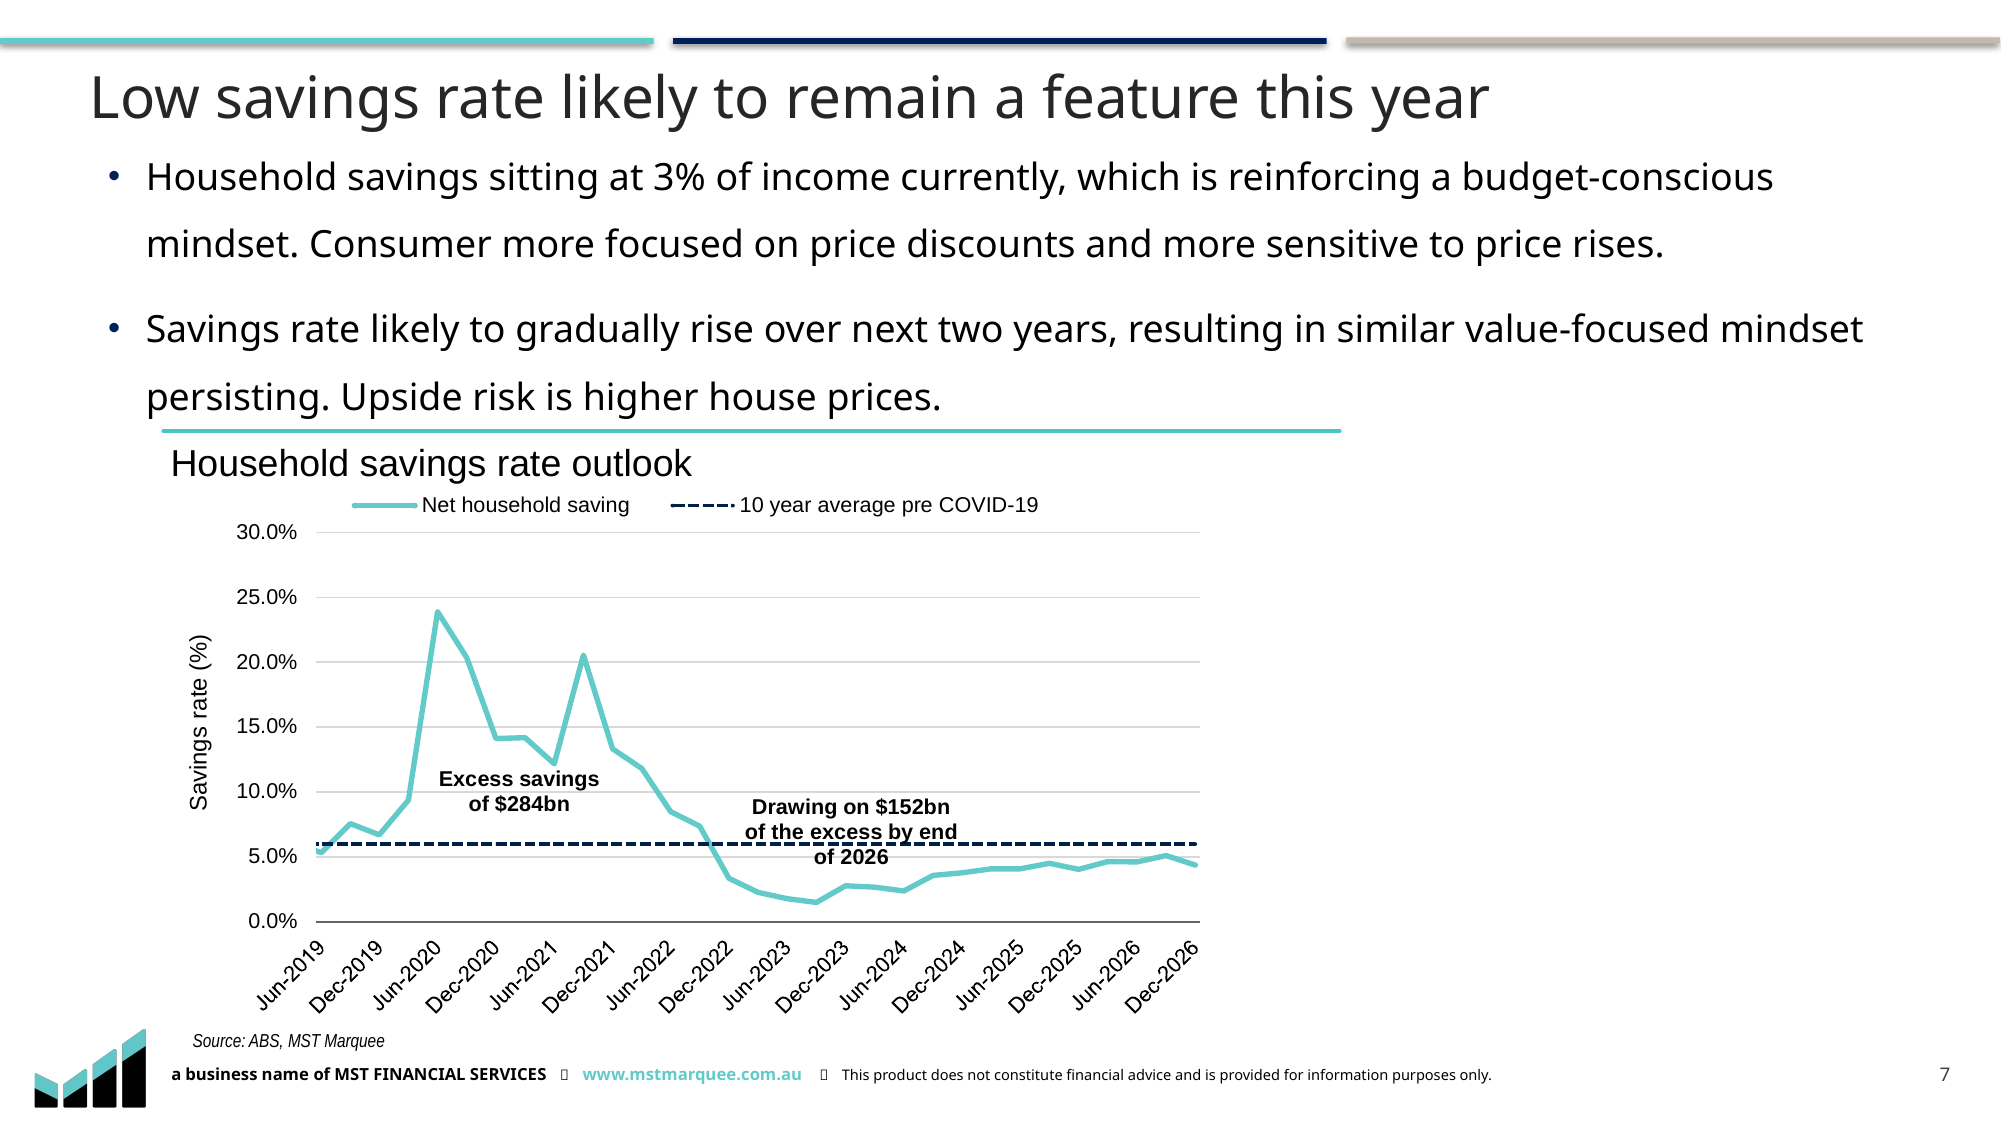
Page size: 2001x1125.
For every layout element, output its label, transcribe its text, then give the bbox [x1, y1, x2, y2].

picture [178, 482, 1234, 1032]
list Household savings sitting at 3% of income currently, which is reinforcing a budget-conscious mindset. Consumer more focused on price discounts and more sensitive to price rises. Savings rate likely to gradually rise over next two years, resulting in similar value-focused mindset persisting. Upside risk is higher house prices. [93, 123, 1941, 341]
slide_number 7 [1890, 1045, 1966, 1106]
text_box Source: ABS, MST Marquee [177, 1039, 767, 1059]
text_box Household savings rate outlook [155, 431, 1333, 491]
title Low savings rate likely to remain a feature this year [74, 70, 1790, 138]
picture [34, 1029, 157, 1118]
